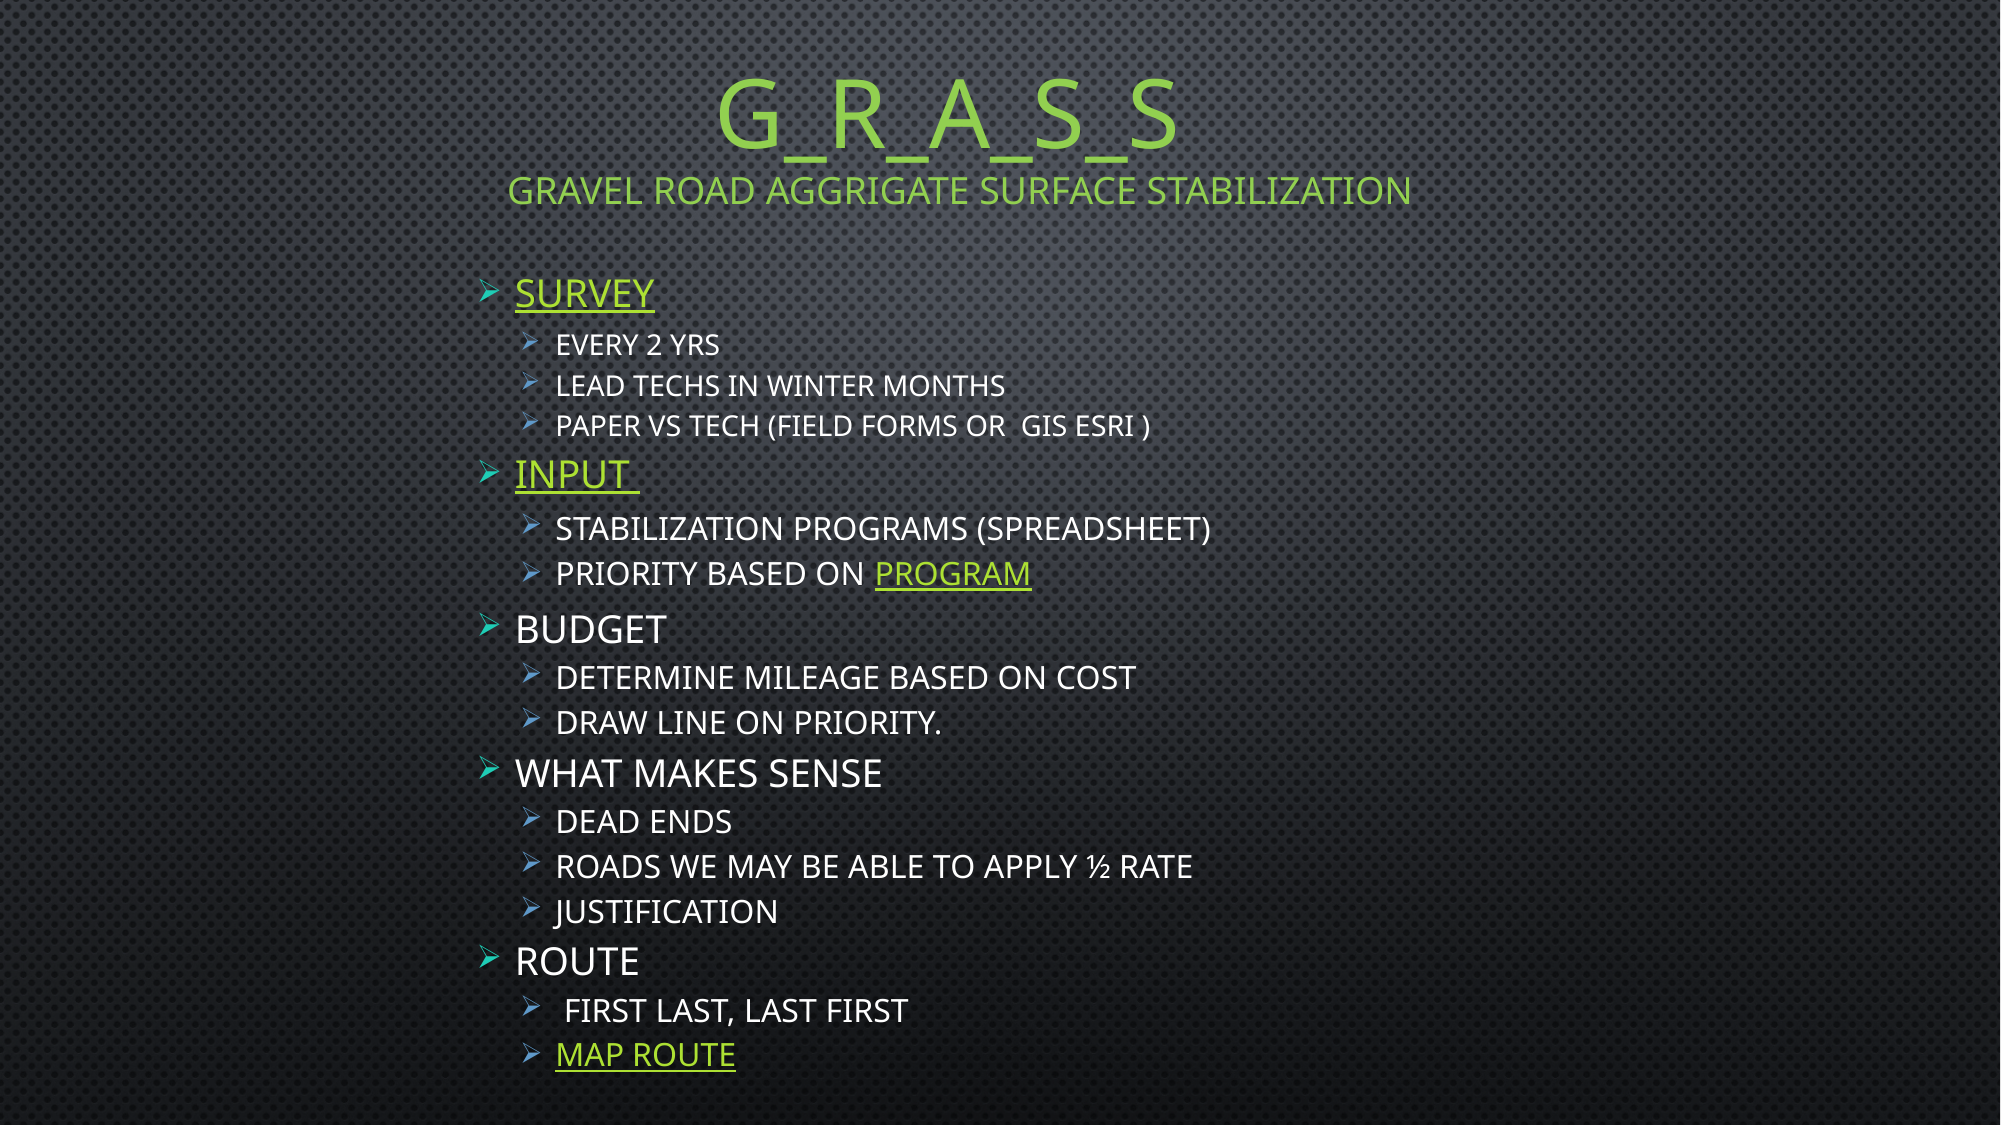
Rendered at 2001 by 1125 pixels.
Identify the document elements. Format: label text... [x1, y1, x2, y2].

text_box SURVEY EVERY 2 YRS LEAD TECHS IN WINTER MONTHS PAPER VS TECH (FIELD FORMS OR GIS ESRI ) INPUT STABILIZATION PROGRAMS (SPREADSHEET) PRIORITY BASED ON PROGRAM BUDGET DETERMINE MILEAGE BASED ON COST DRAW LINE ON PRIORITY. WHAT MAKES SENSE DEAD ENDS ROADS WE MAY BE ABLE TO APPLY ½ RATE JUSTIFICATION ROUTE FIRST LAST, LAST FIRST MAP ROUTE [350, 199, 1576, 1088]
text_box G_R_A_S_S GRAVEL ROAD AGGRIGATE SURFACE STABILIZATION [347, 45, 1573, 233]
